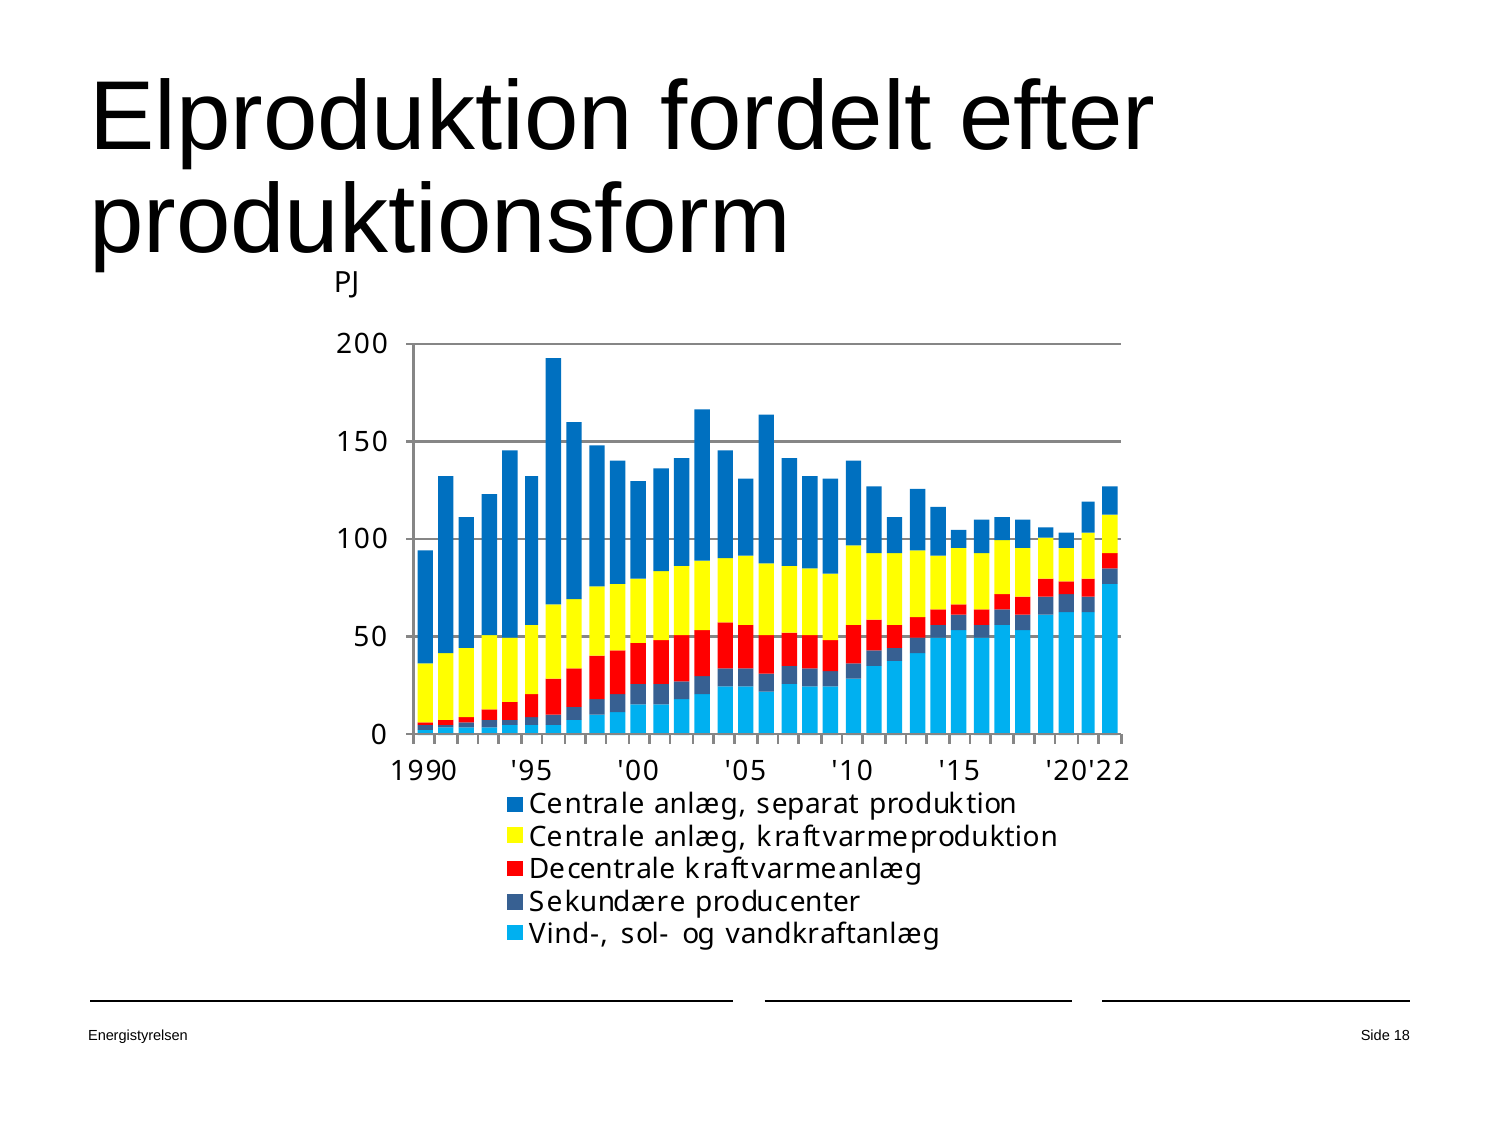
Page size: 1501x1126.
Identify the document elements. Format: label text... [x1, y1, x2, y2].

picture [287, 307, 1179, 953]
slide_number Side 18 [1292, 1018, 1425, 1078]
text_box PJ [312, 255, 419, 306]
footer Energistyrelsen [73, 1018, 549, 1078]
title Elproduktion fordelt efter produktionsform [74, 66, 1425, 282]
